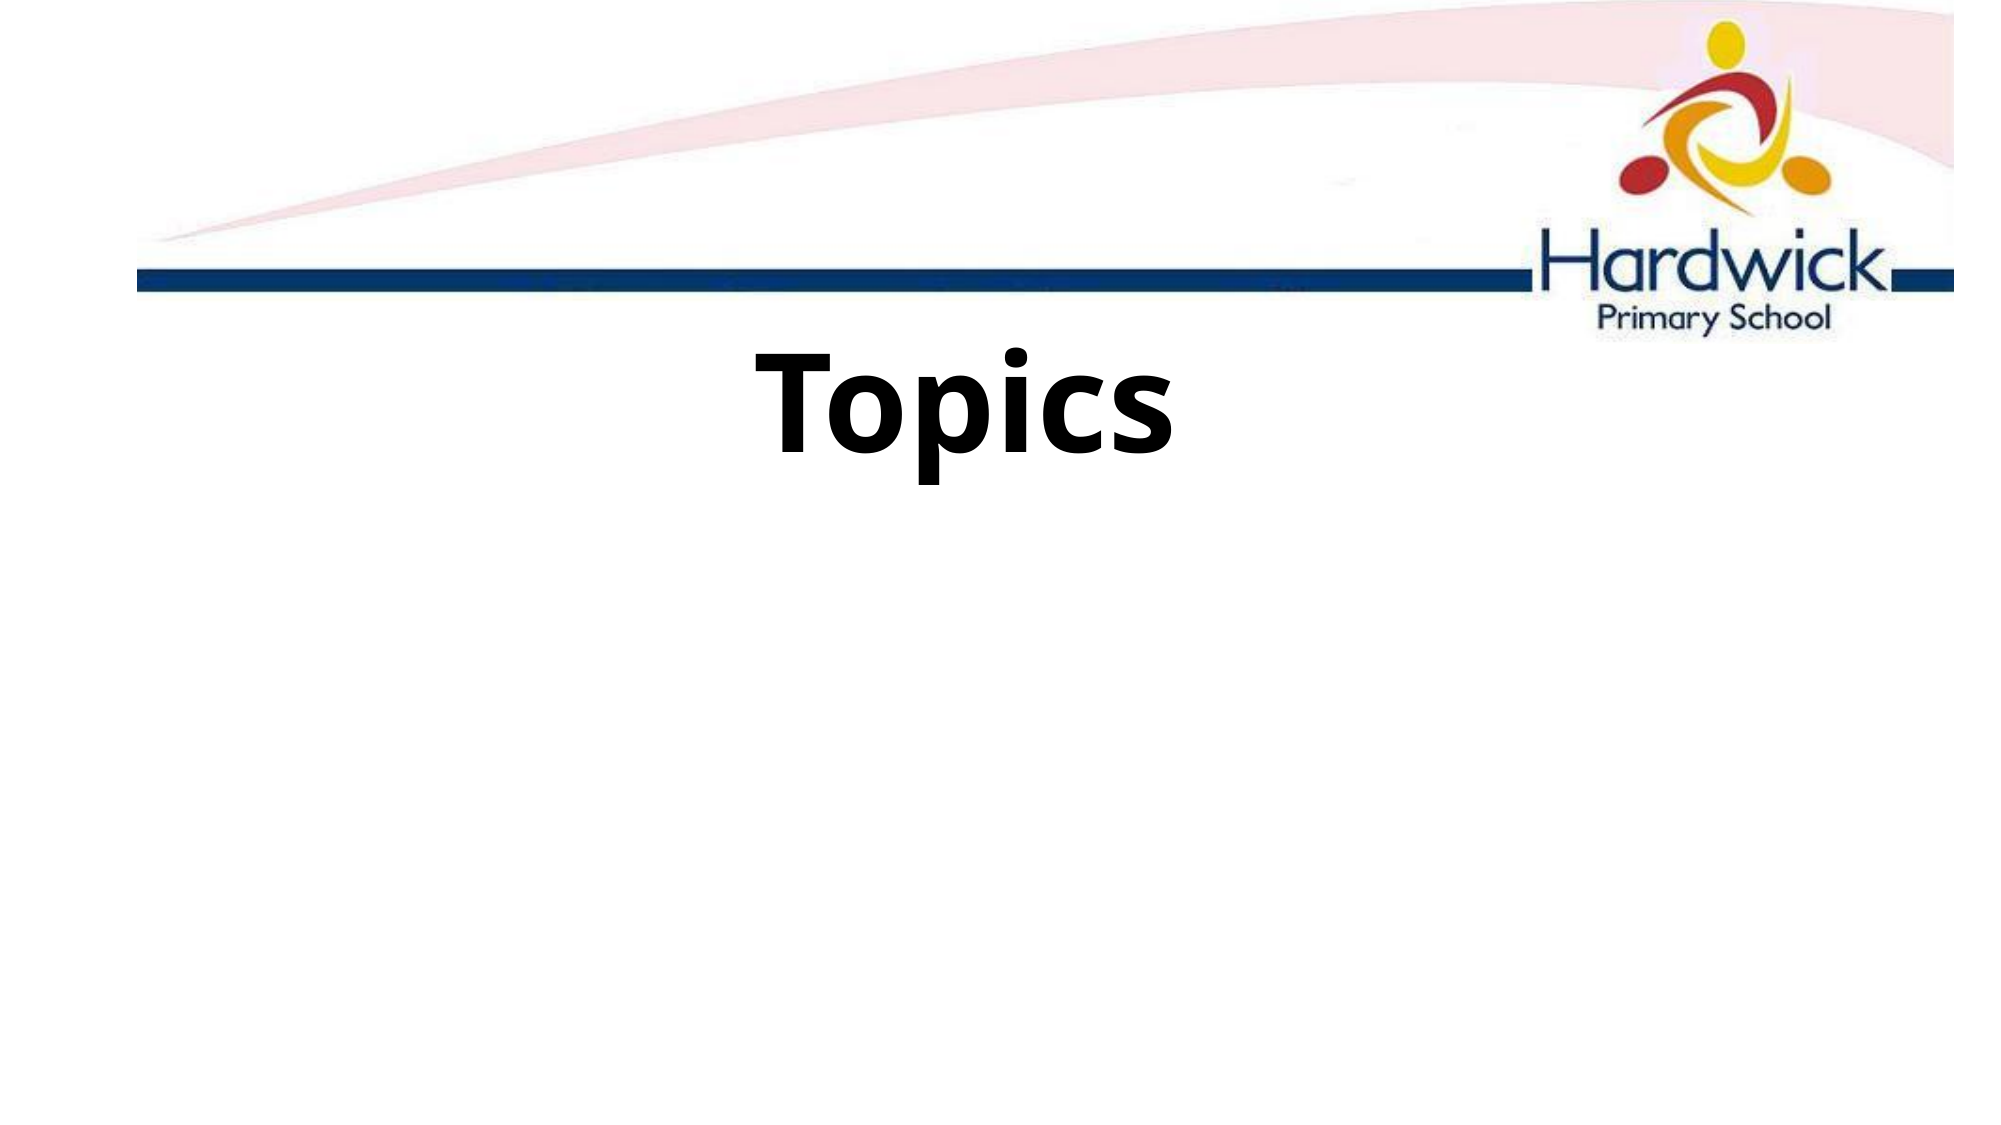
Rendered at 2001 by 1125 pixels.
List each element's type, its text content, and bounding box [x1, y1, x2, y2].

title Topics [215, 345, 1716, 490]
picture [137, 0, 1954, 345]
